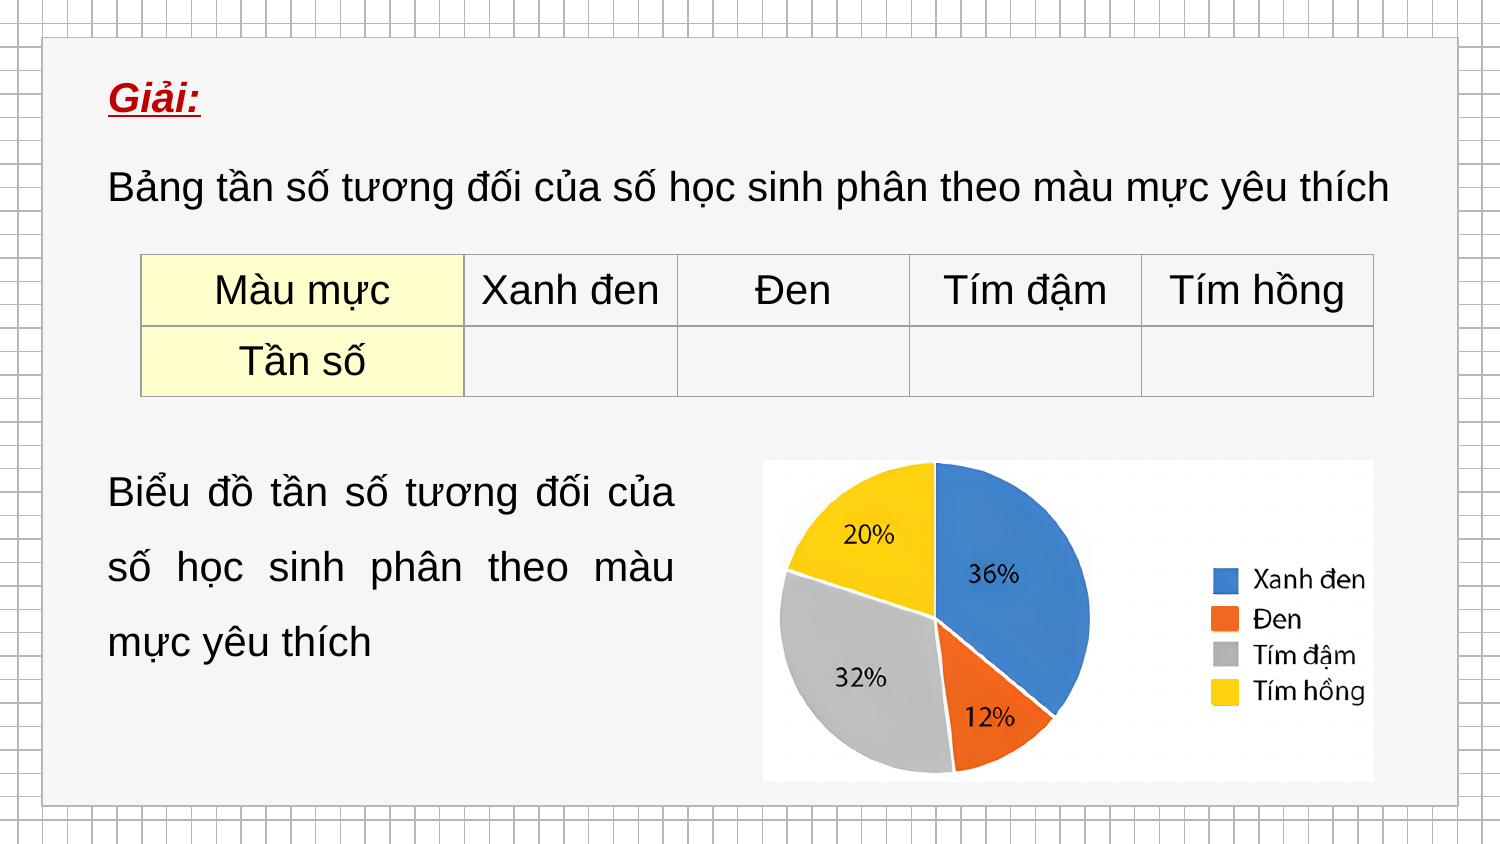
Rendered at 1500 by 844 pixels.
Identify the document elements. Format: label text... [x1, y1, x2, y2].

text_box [763, 460, 1374, 782]
text_box Bảng tần số tương đối của số học sinh phân theo màu mực yêu thích [92, 152, 1422, 218]
text_box Giải: [93, 63, 216, 129]
text_box Biểu đồ tần số tương đối của số học sinh phân theo màu mực yêu thích [92, 432, 690, 673]
